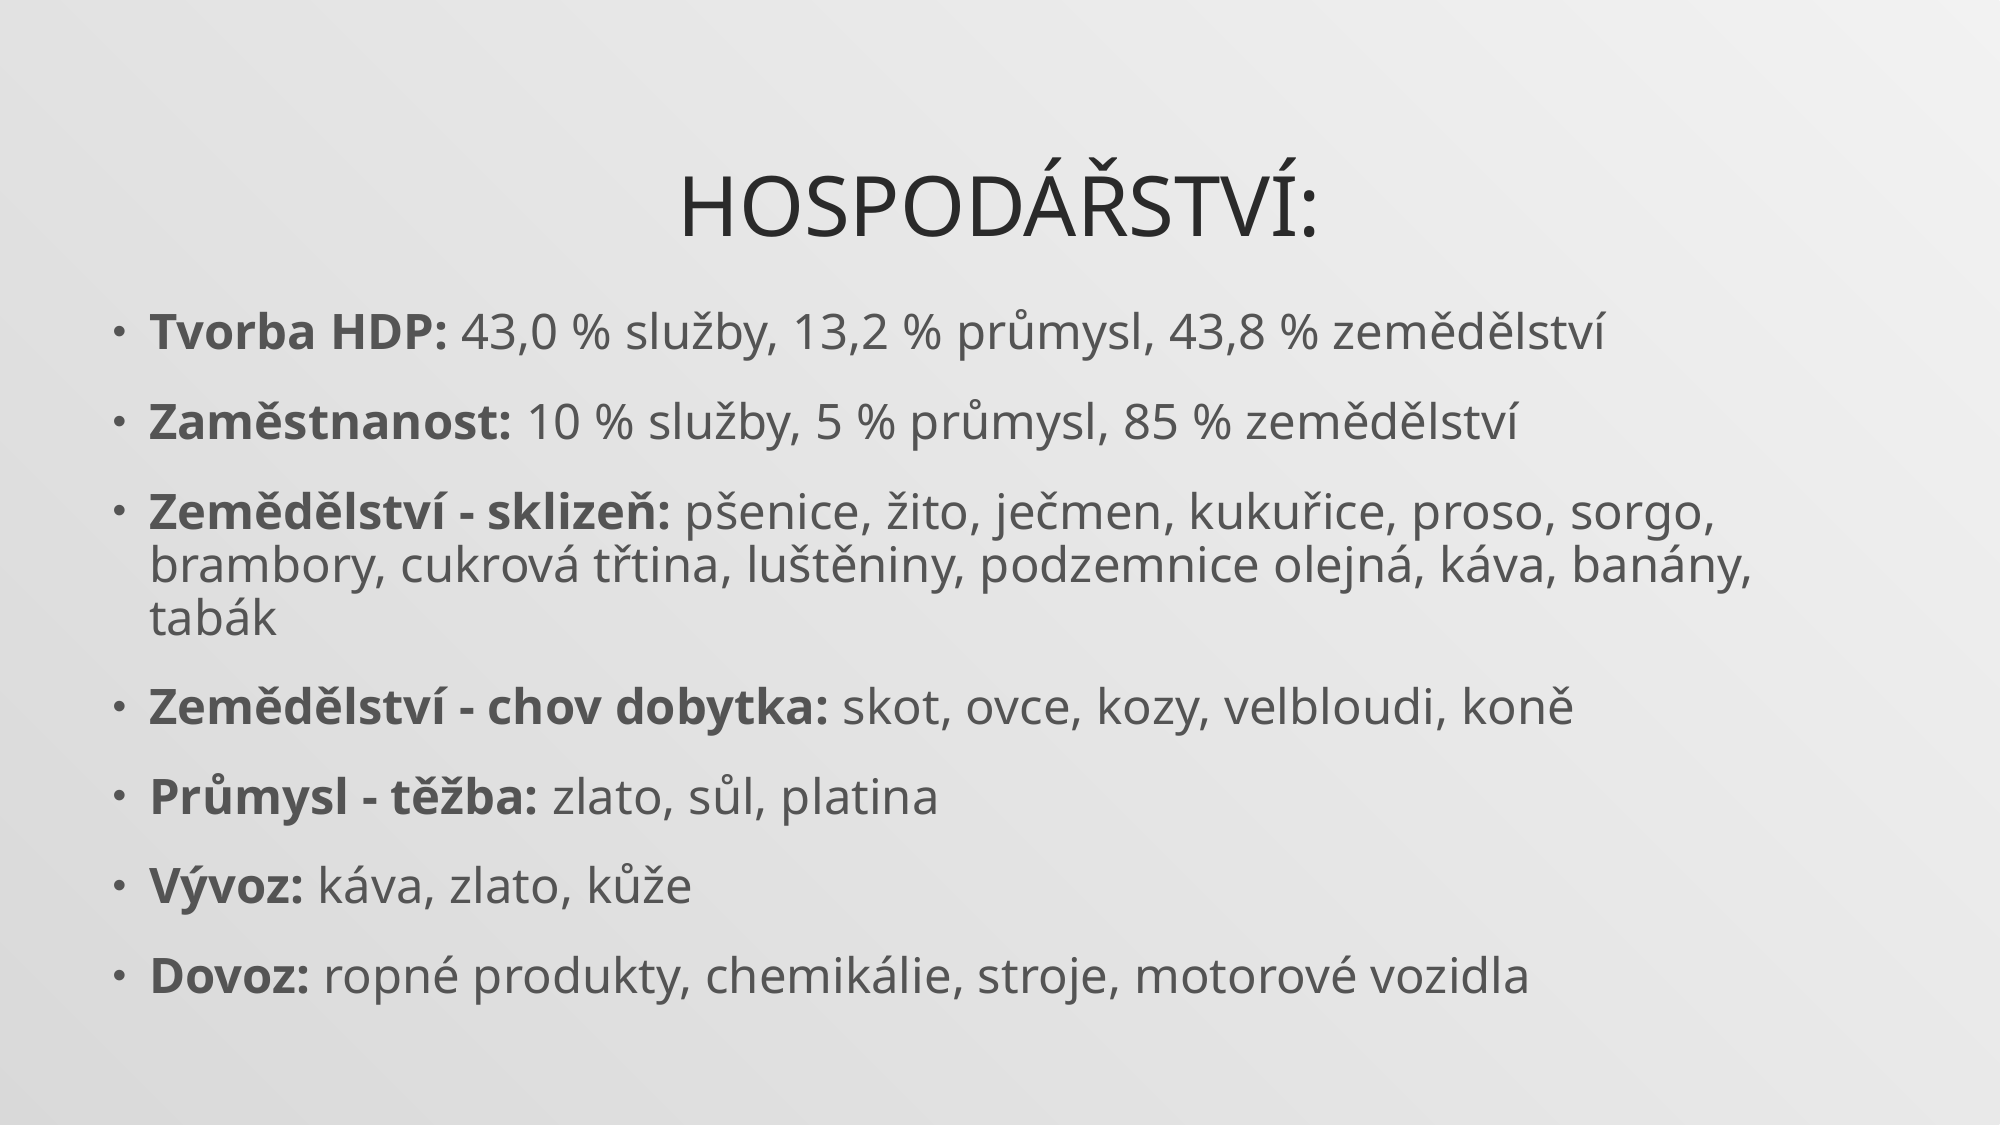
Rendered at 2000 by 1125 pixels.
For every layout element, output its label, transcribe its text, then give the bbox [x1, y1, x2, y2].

list Tvorba HDP: 43,0 % služby, 13,2 % průmysl, 43,8 % zemědělství Zaměstnanost: 10 % služby, 5 % průmysl, 85 % zemědělství Zemědělství - sklizeň: pšenice, žito, ječmen, kukuřice, proso, sorgo, brambory, cukrová třtina, luštěniny, podzemnice olejná, káva, banány, tabák Zemědělství - chov dobytka: skot, ovce, kozy, velbloudi, koně Průmysl - těžba: zlato, sůl, platina Vývoz: káva, zlato, kůže Dovoz: ropné produkty, chemikálie, stroje, motorové vozidla [90, 299, 1800, 1013]
title HOSPODÁŘSTVÍ: [199, 45, 1800, 263]
